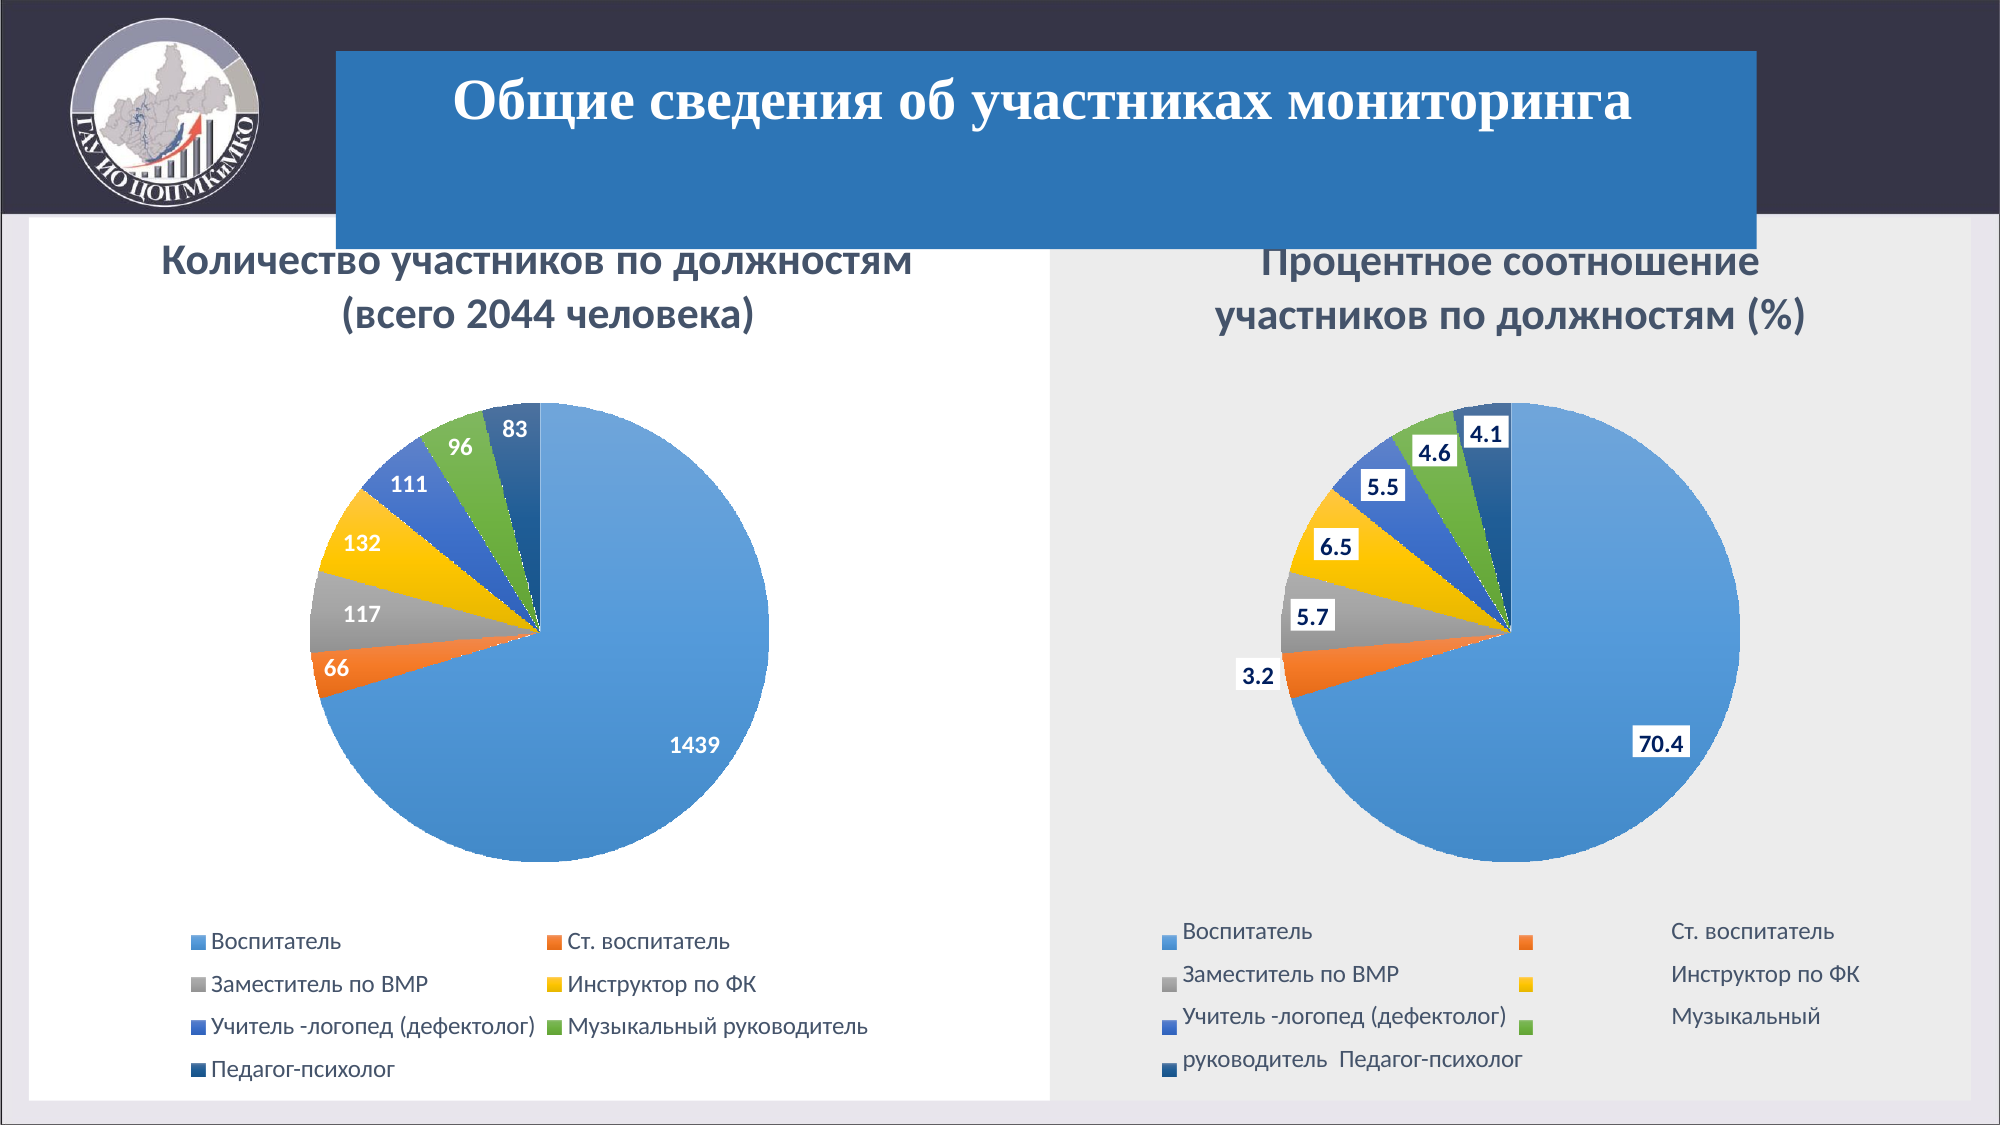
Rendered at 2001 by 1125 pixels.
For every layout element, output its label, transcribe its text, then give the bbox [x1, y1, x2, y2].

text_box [1162, 935, 1534, 1078]
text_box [1049, 217, 1972, 1101]
picture [0, 0, 2000, 1125]
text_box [191, 935, 562, 1078]
title Общие сведения об участниках мониторинга [335, 51, 1757, 215]
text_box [28, 217, 1047, 1101]
